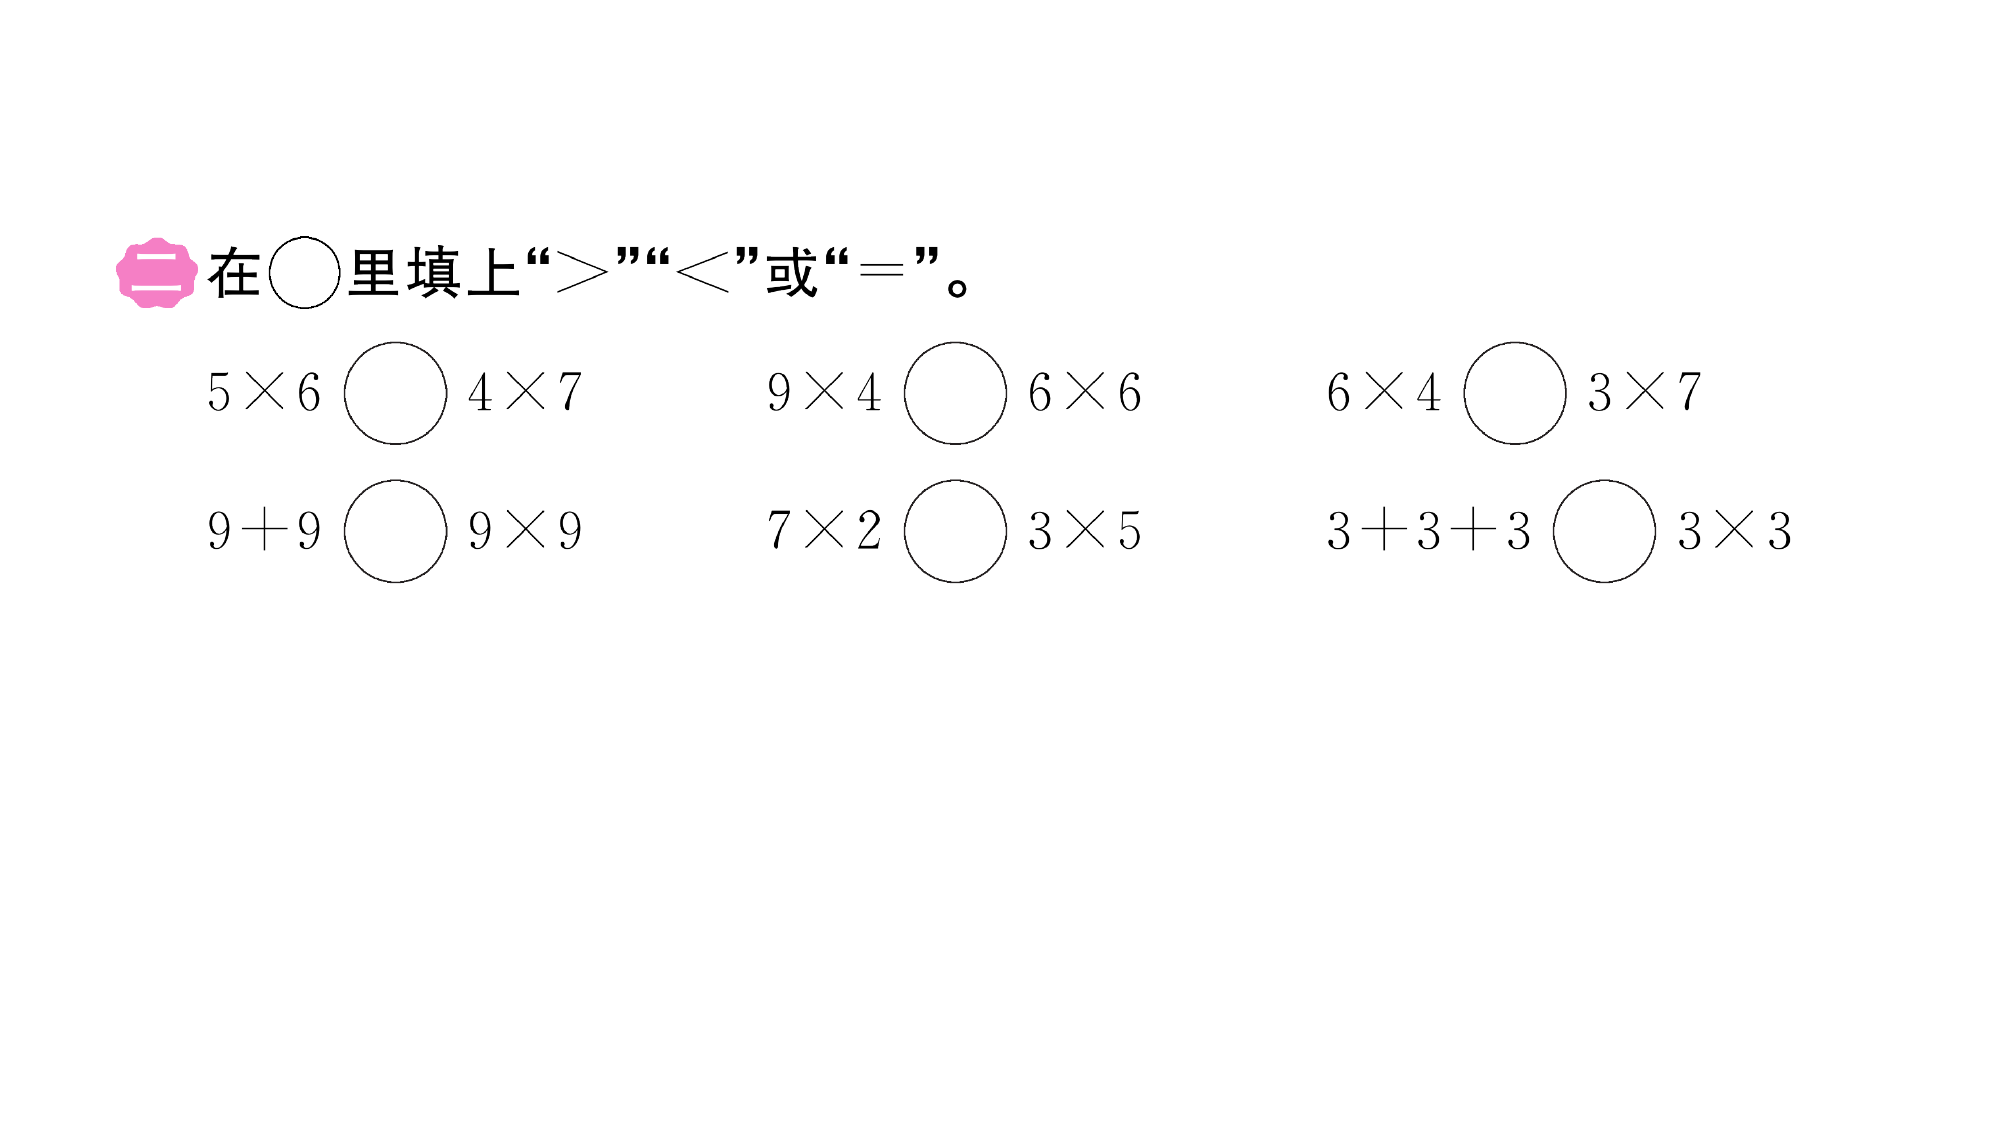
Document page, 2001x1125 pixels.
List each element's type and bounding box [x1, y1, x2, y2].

picture [112, 219, 2000, 590]
